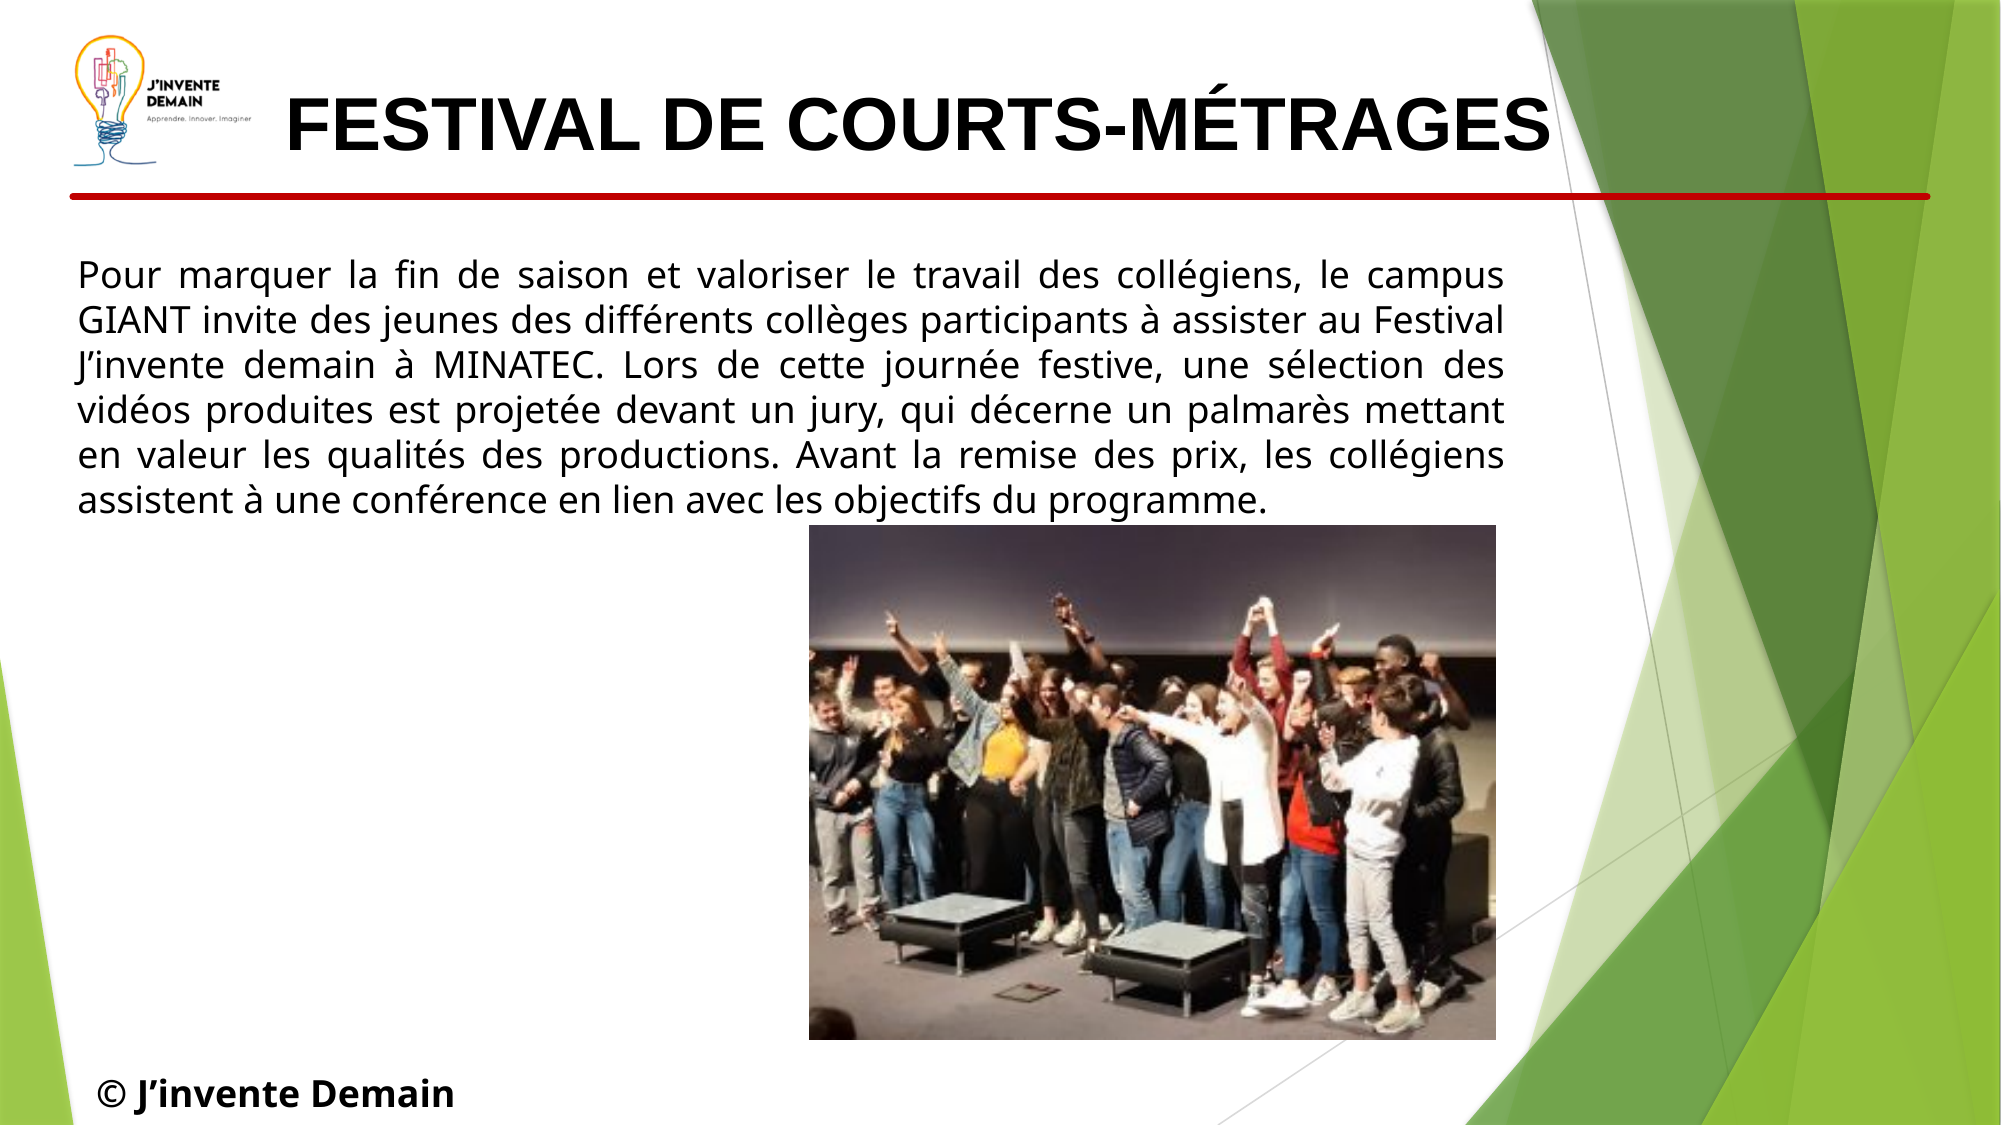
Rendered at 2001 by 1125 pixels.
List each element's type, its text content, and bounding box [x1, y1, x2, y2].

text_box LE FESTIVAL DE COURTS-MÉTRAGES [286, 68, 1938, 174]
text_box Pour marquer la fin de saison et valoriser le travail des collégiens, le campus GIANT invite des jeunes des différents collèges participants à assister au Festival J’invente demain à MINATEC. Lors de cette journée festive, une sélection des vidéos produites est projetée devant un jury, qui décerne un palmarès mettant en valeur les qualités des productions. Avant la remise des prix, les collégiens assistent à une conférence en lien avec les objectifs du programme. [62, 243, 1522, 529]
picture [62, 25, 281, 175]
picture [808, 524, 1496, 1041]
text_box © J’invente Demain [81, 1062, 666, 1123]
